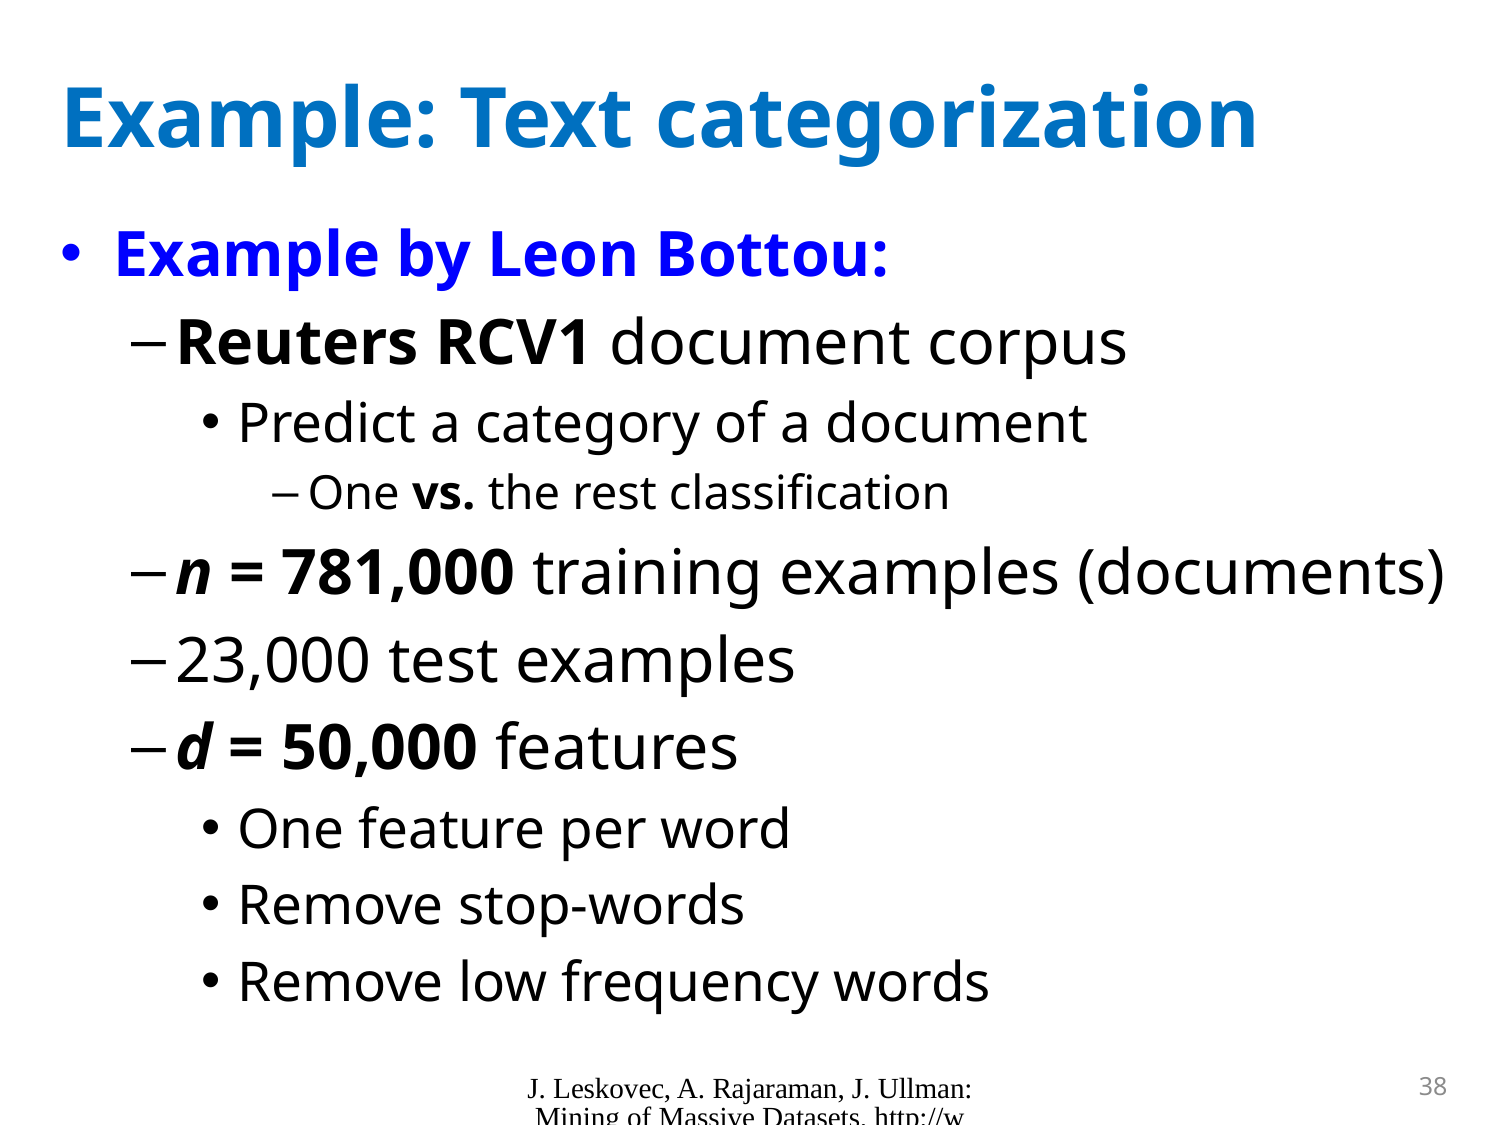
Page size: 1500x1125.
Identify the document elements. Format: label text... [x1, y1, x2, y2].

footer J. Leskovec, A. Rajaraman, J. Ullman: Mining of Massive Datasets, http://www.mmds.org [512, 1057, 988, 1118]
slide_number 38 [1112, 1057, 1463, 1118]
list Example by Leon Bottou: Reuters RCV1 document corpus Predict a category of a document One vs. the rest classification n = 781,000 training examples (documents) 23,000 test examples d = 50,000 features One feature per word Remove stop-words Remove low frequency words [45, 206, 1465, 1043]
title Example: Text categorization [45, 47, 1465, 180]
